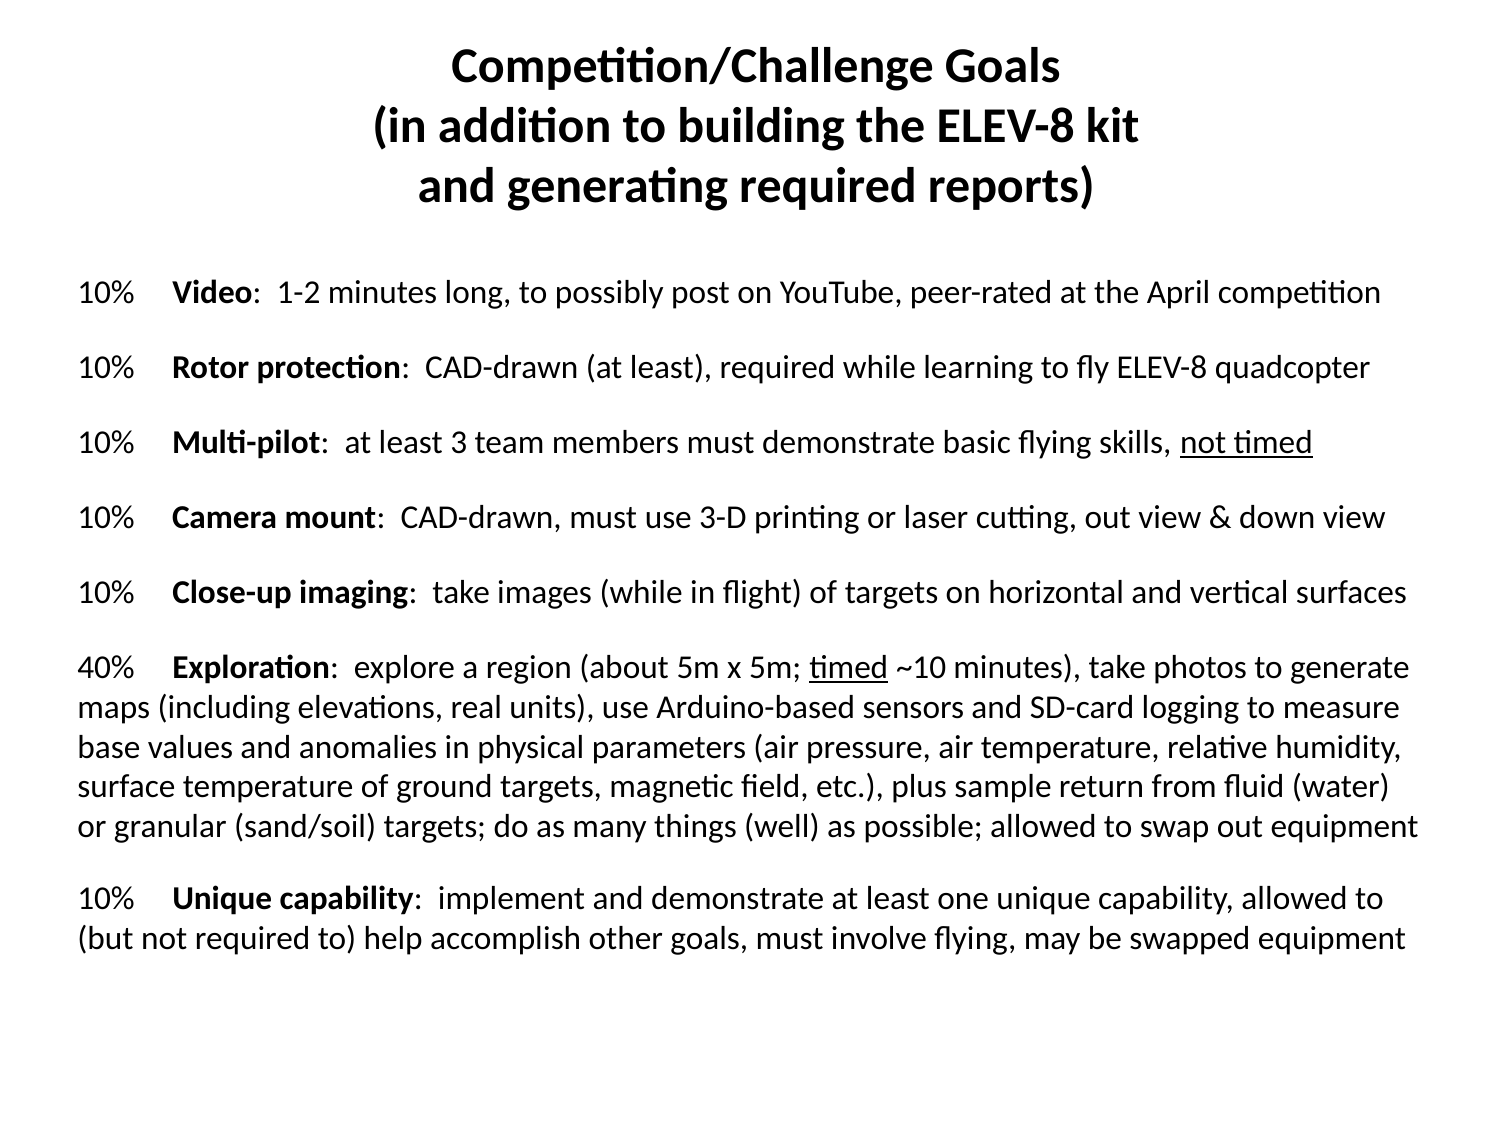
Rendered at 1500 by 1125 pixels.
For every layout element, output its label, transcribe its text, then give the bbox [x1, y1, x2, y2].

text_box Competition/Challenge Goals (in addition to building the ELEV-8 kit and generating required reports) [74, 24, 1438, 213]
text_box 10% Camera mount: CAD-drawn, must use 3-D printing or laser cutting, out view & down view [62, 487, 1413, 538]
text_box 10% Video: 1-2 minutes long, to possibly post on YouTube, peer-rated at the April competition [62, 262, 1438, 313]
text_box 10% Rotor protection: CAD-drawn (at least), required while learning to fly ELEV-8 quadcopter [62, 337, 1413, 388]
text_box 10% Close-up imaging: take images (while in flight) of targets on horizontal and vertical surfaces [62, 562, 1463, 613]
text_box 10% Multi-pilot: at least 3 team members must demonstrate basic flying skills, not timed [62, 412, 1400, 463]
text_box 40% Exploration: explore a region (about 5m x 5m; timed ~10 minutes), take photos to generate maps (including elevations, real units), use Arduino-based sensors and SD-card logging to measure base values and anomalies in physical parameters (air pressure, air temperature, relative humidity, surface temperature of ground targets, magnetic field, etc.), plus sample return from fluid (water) or granular (sand/soil) targets; do as many things (well) as possible; allowed to swap out equipment [62, 637, 1438, 850]
text_box 10% Unique capability: implement and demonstrate at least one unique capability, allowed to (but not required to) help accomplish other goals, must involve flying, may be swapped equipment [62, 868, 1463, 963]
